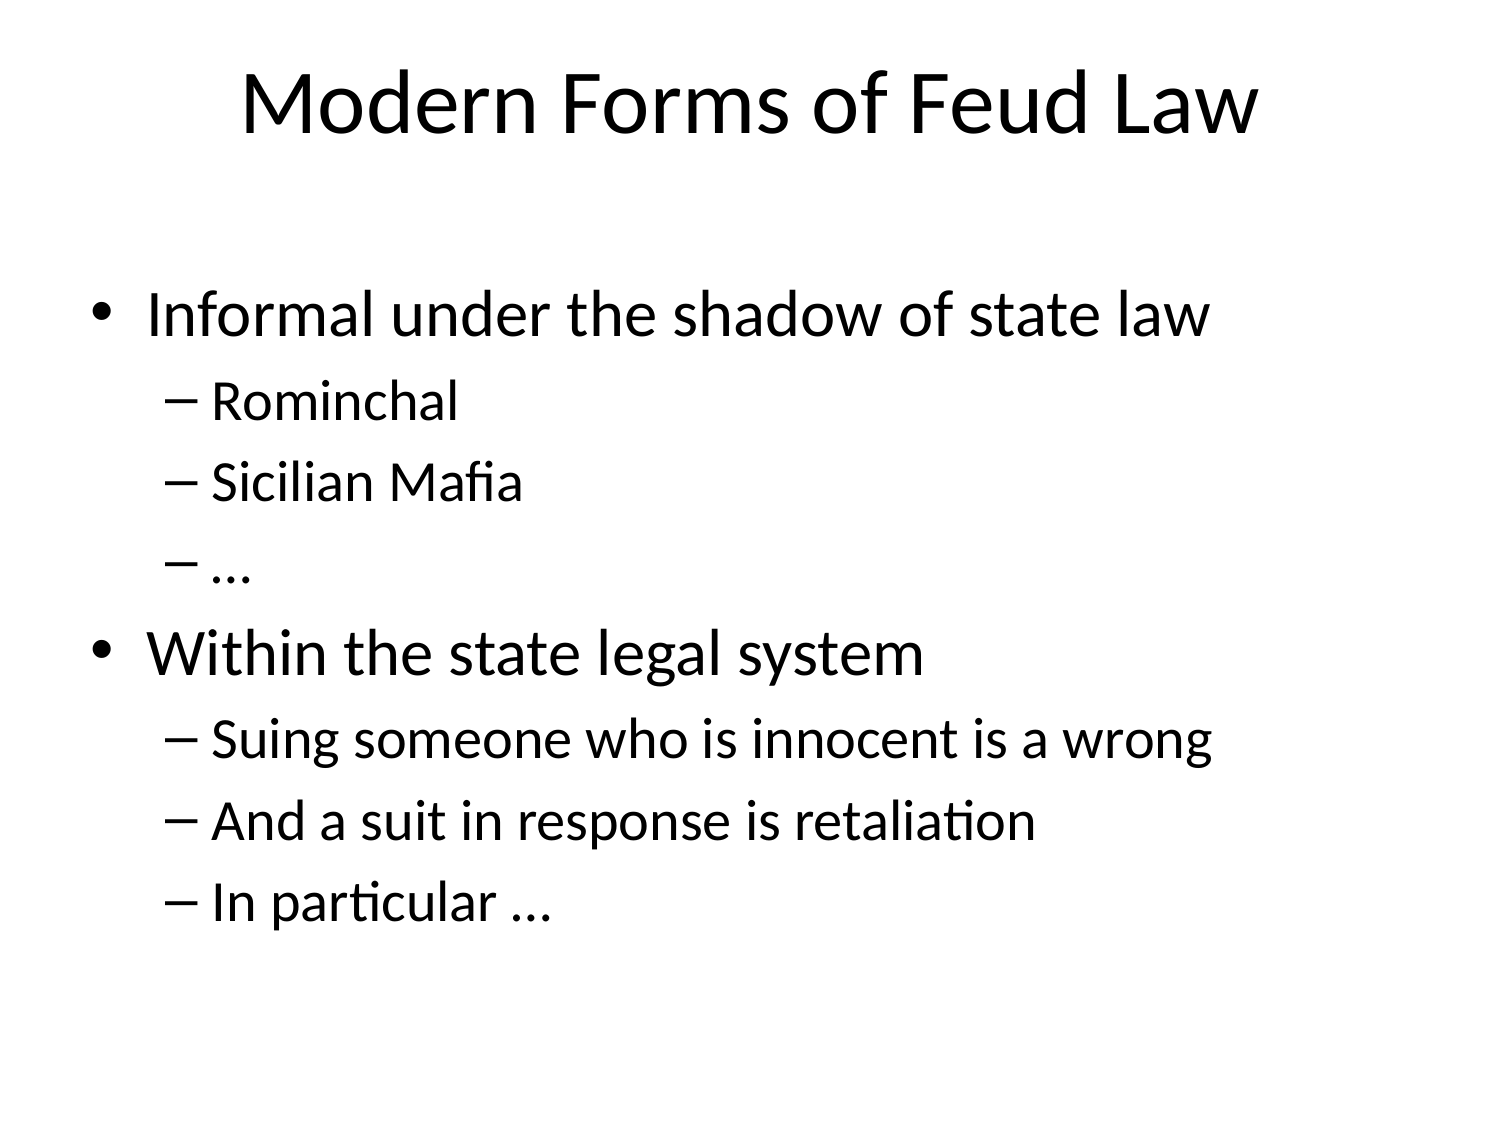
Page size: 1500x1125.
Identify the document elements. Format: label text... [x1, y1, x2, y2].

title Modern Forms of Feud Law [75, 2, 1425, 191]
list Informal under the shadow of state law Rominchal Sicilian Mafia … Within the state legal system Suing someone who is innocent is a wrong And a suit in response is retaliation In particular … [75, 262, 1425, 1005]
